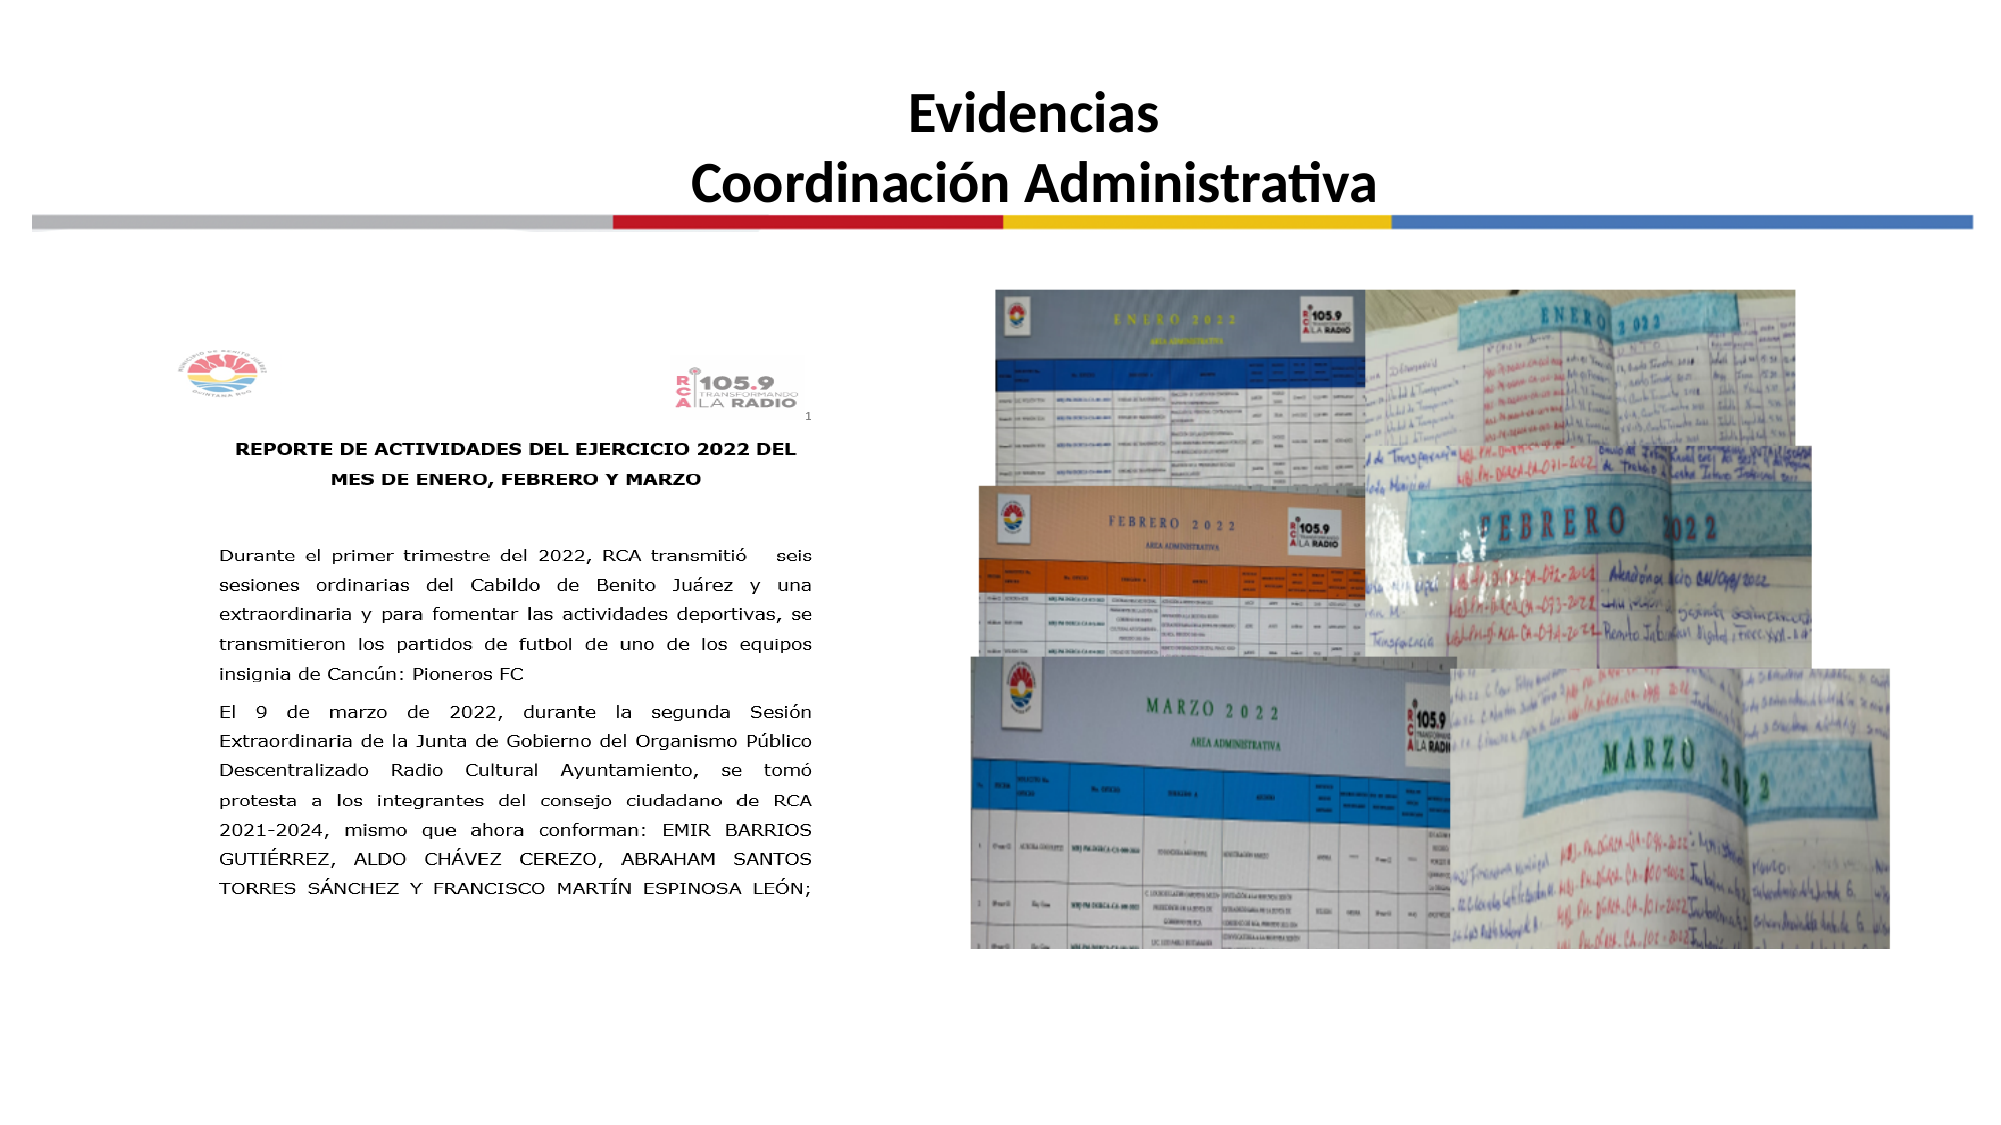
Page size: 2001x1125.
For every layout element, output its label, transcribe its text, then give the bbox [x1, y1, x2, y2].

text_box Evidencias Coordinación Administrativa [348, 66, 1721, 214]
picture [32, 214, 1974, 232]
picture [963, 268, 1909, 949]
picture [164, 330, 867, 908]
